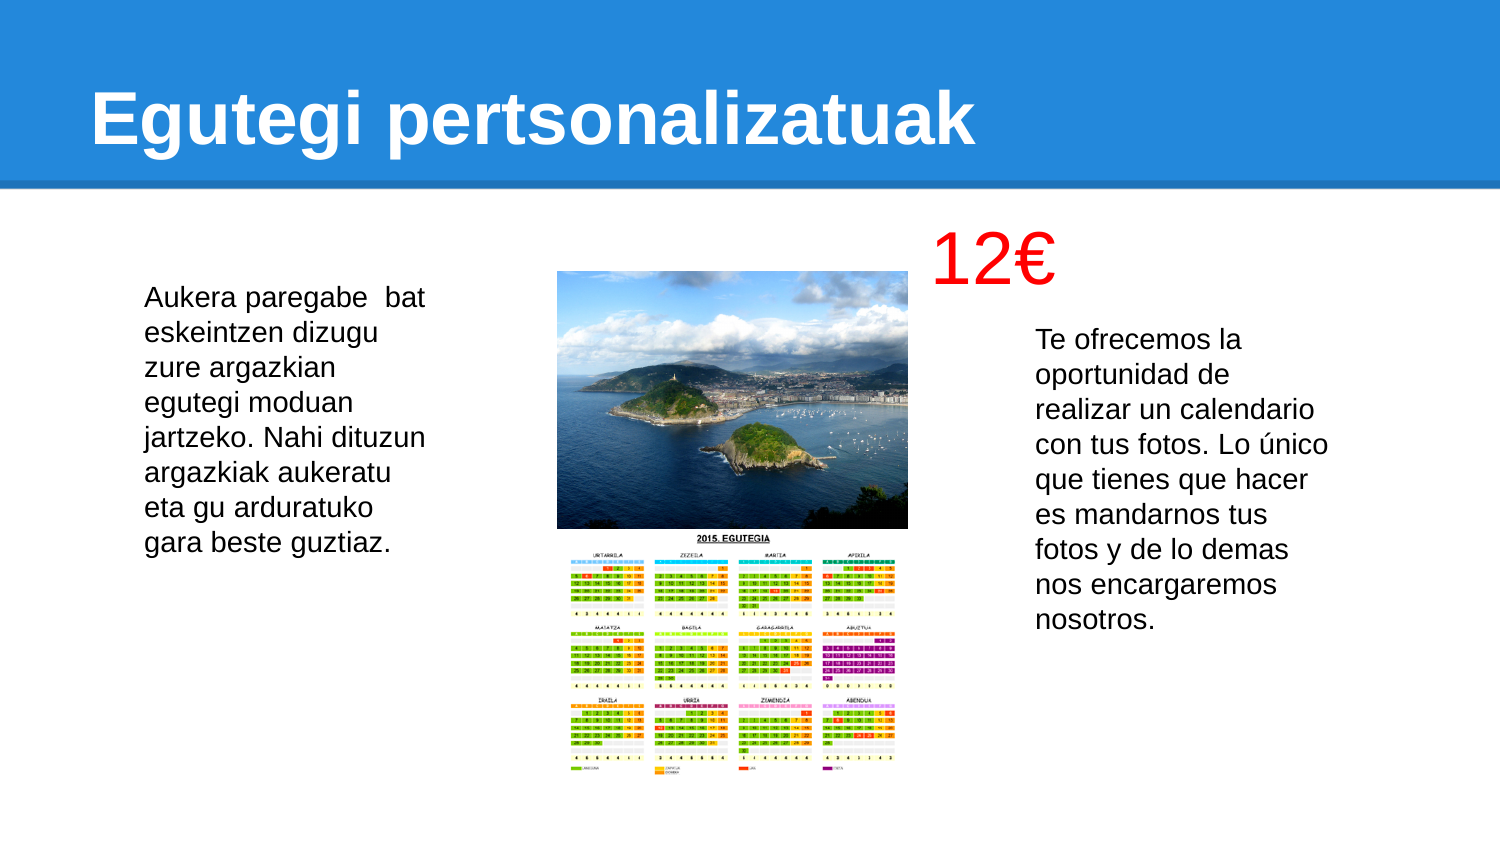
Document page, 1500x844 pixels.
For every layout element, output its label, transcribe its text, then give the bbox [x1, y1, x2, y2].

text_box Aukera paregabe bat eskeintzen dizugu zure argazkian egutegi moduan jartzeko. Nahi dituzun argazkiak aukeratu eta gu arduratuko gara beste guztiaz. [129, 263, 445, 723]
picture [548, 271, 916, 779]
text_box 12€ [915, 194, 1076, 325]
text_box Te ofrecemos la oportunidad de realizar un calendario con tus fotos. Lo único que tienes que hacer es mandarnos tus fotos y de lo demas nos encargaremos nosotros. [1020, 305, 1347, 672]
title Egutegi pertsonalizatuak [75, 33, 1425, 175]
